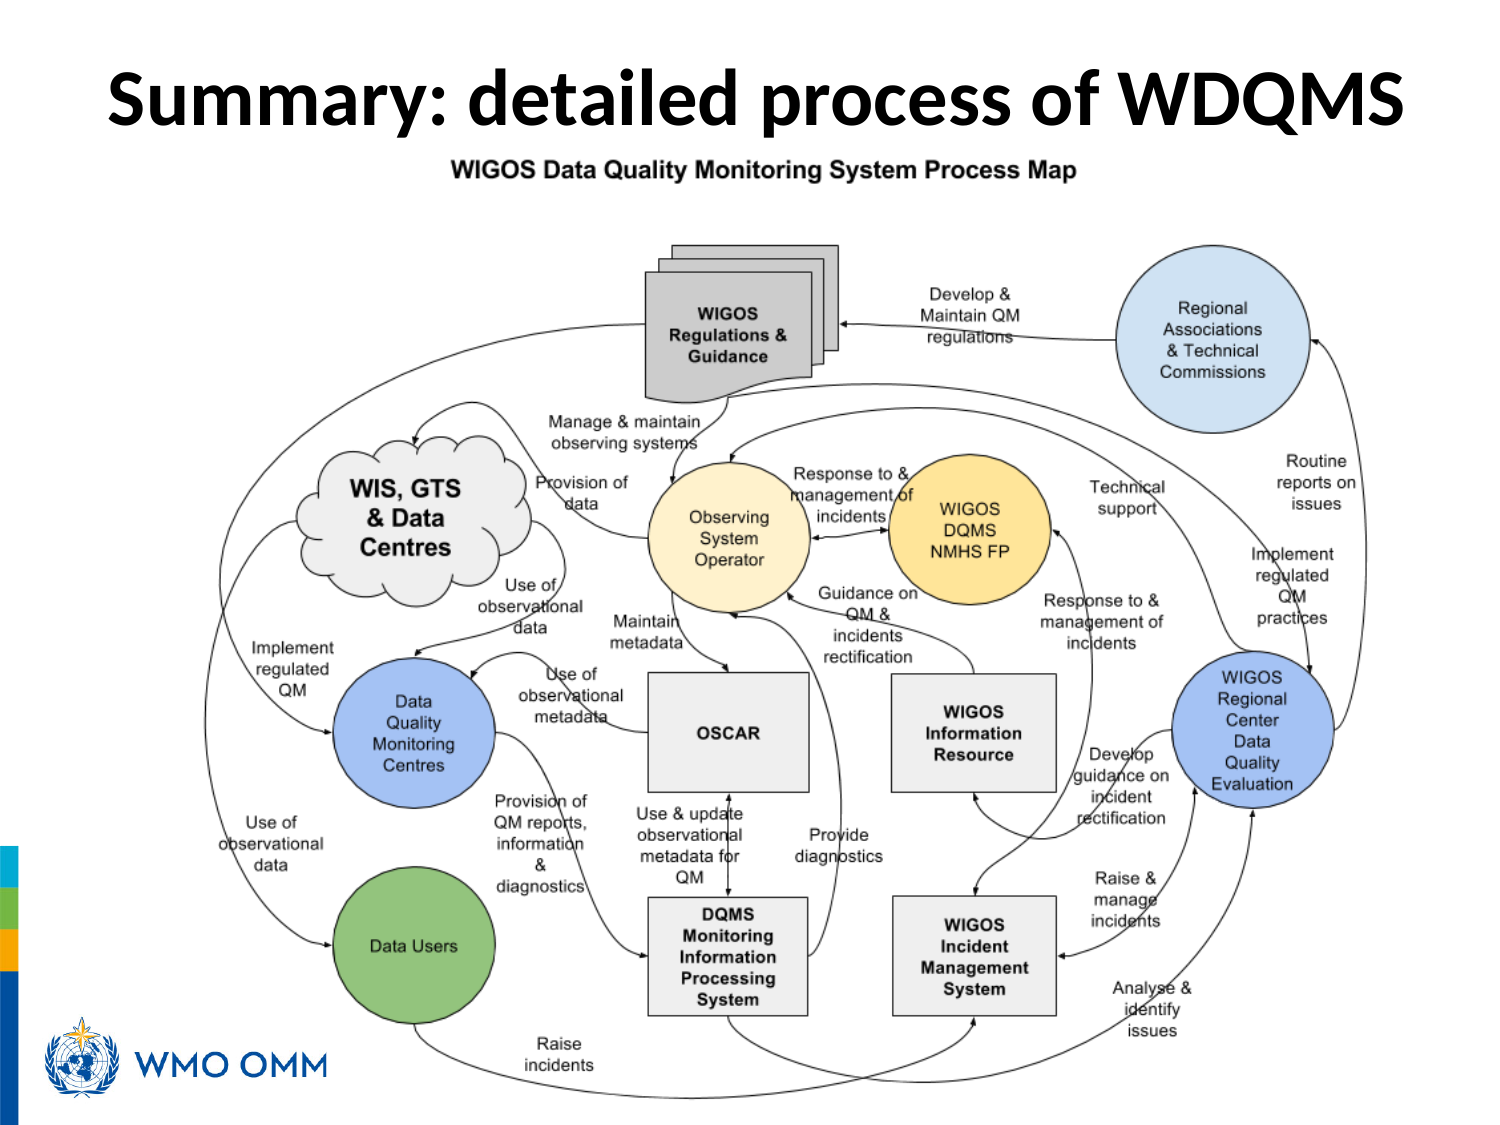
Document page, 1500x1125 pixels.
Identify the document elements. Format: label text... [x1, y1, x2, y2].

picture [0, 845, 83, 1125]
title Summary: detailed process of WDQMS [50, 0, 1465, 188]
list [83, 104, 1444, 1125]
